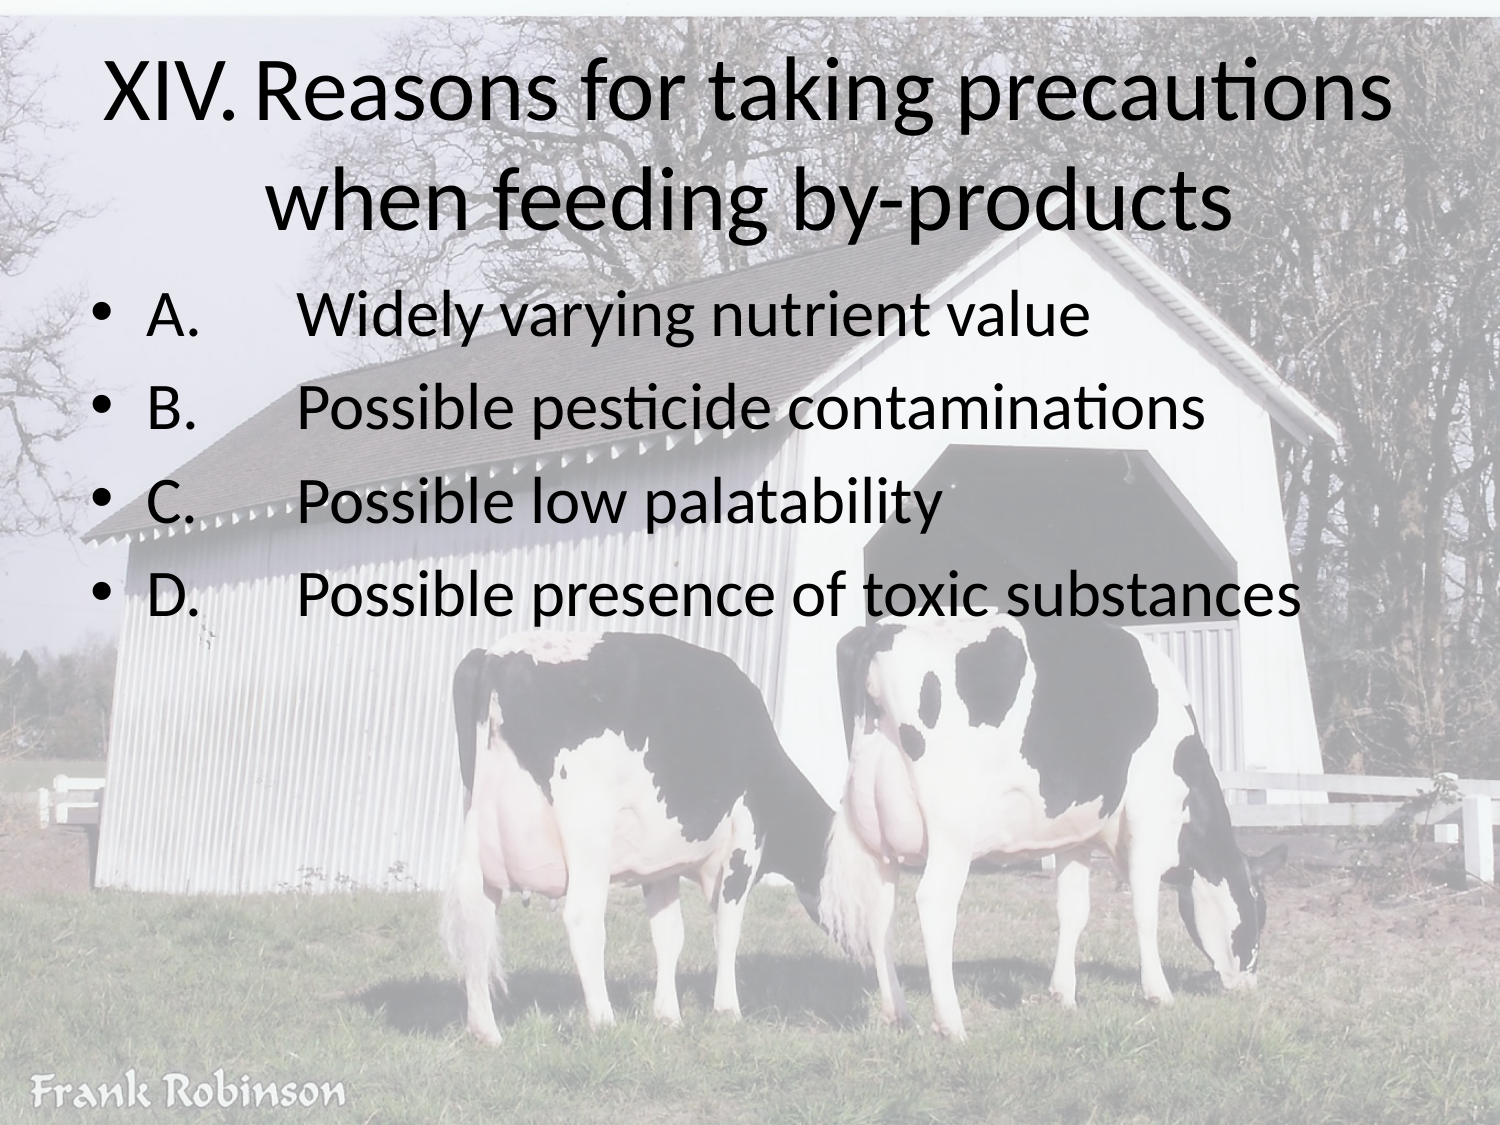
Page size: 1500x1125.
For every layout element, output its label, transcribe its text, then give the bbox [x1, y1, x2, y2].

title XIV. Reasons for taking precautions when feeding by-products [75, 45, 1425, 233]
list A. Widely varying nutrient value B. Possible pesticide contaminations C. Possible low palatability D. Possible presence of toxic substances [75, 262, 1425, 1005]
